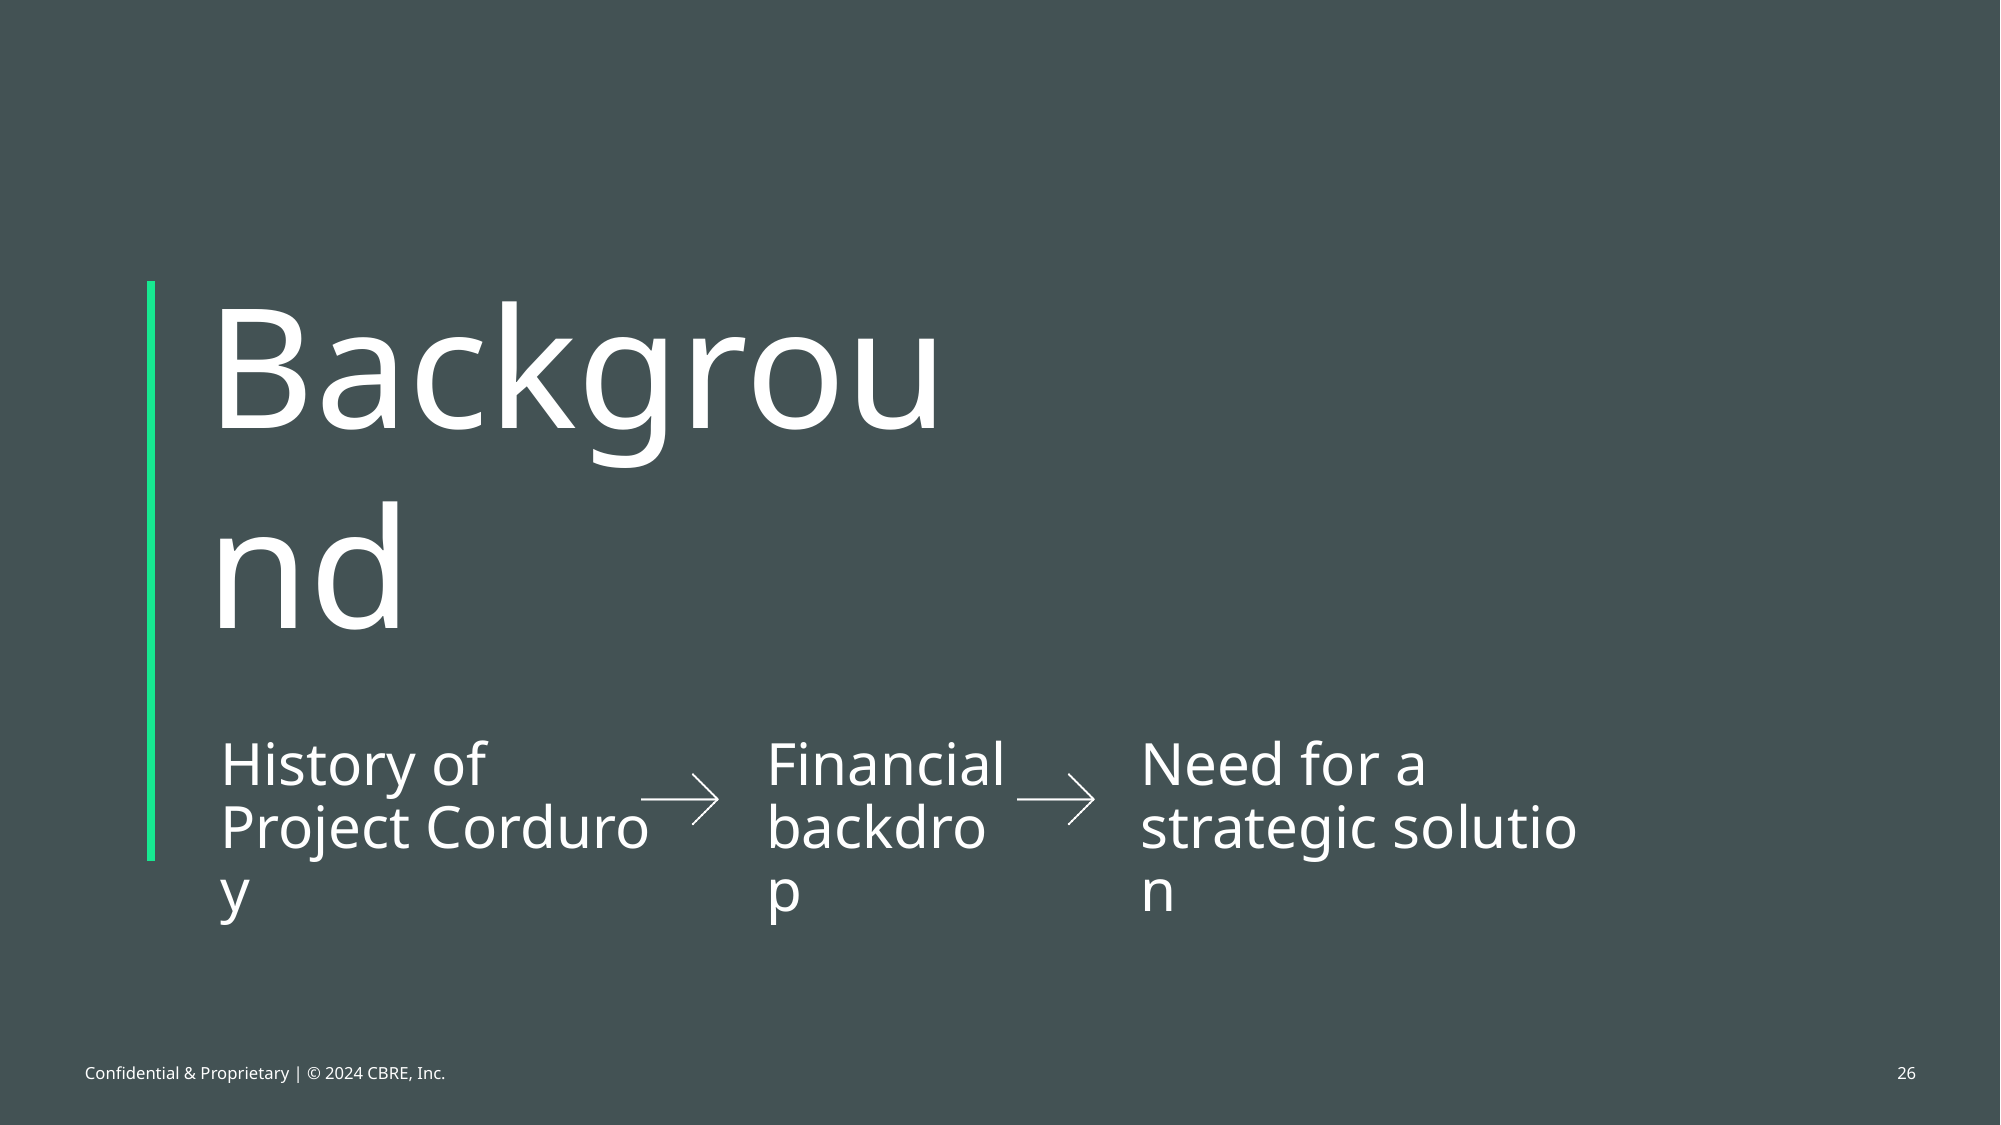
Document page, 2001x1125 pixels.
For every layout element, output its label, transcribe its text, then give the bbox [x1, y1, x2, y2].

picture [641, 772, 720, 827]
picture [1017, 772, 1096, 827]
text_box History of Project Corduroy [218, 733, 666, 926]
text_box Need for a strategic solution [1138, 733, 1590, 926]
text_box Financial backdrop [764, 733, 1022, 996]
text_box Background [206, 262, 1057, 451]
